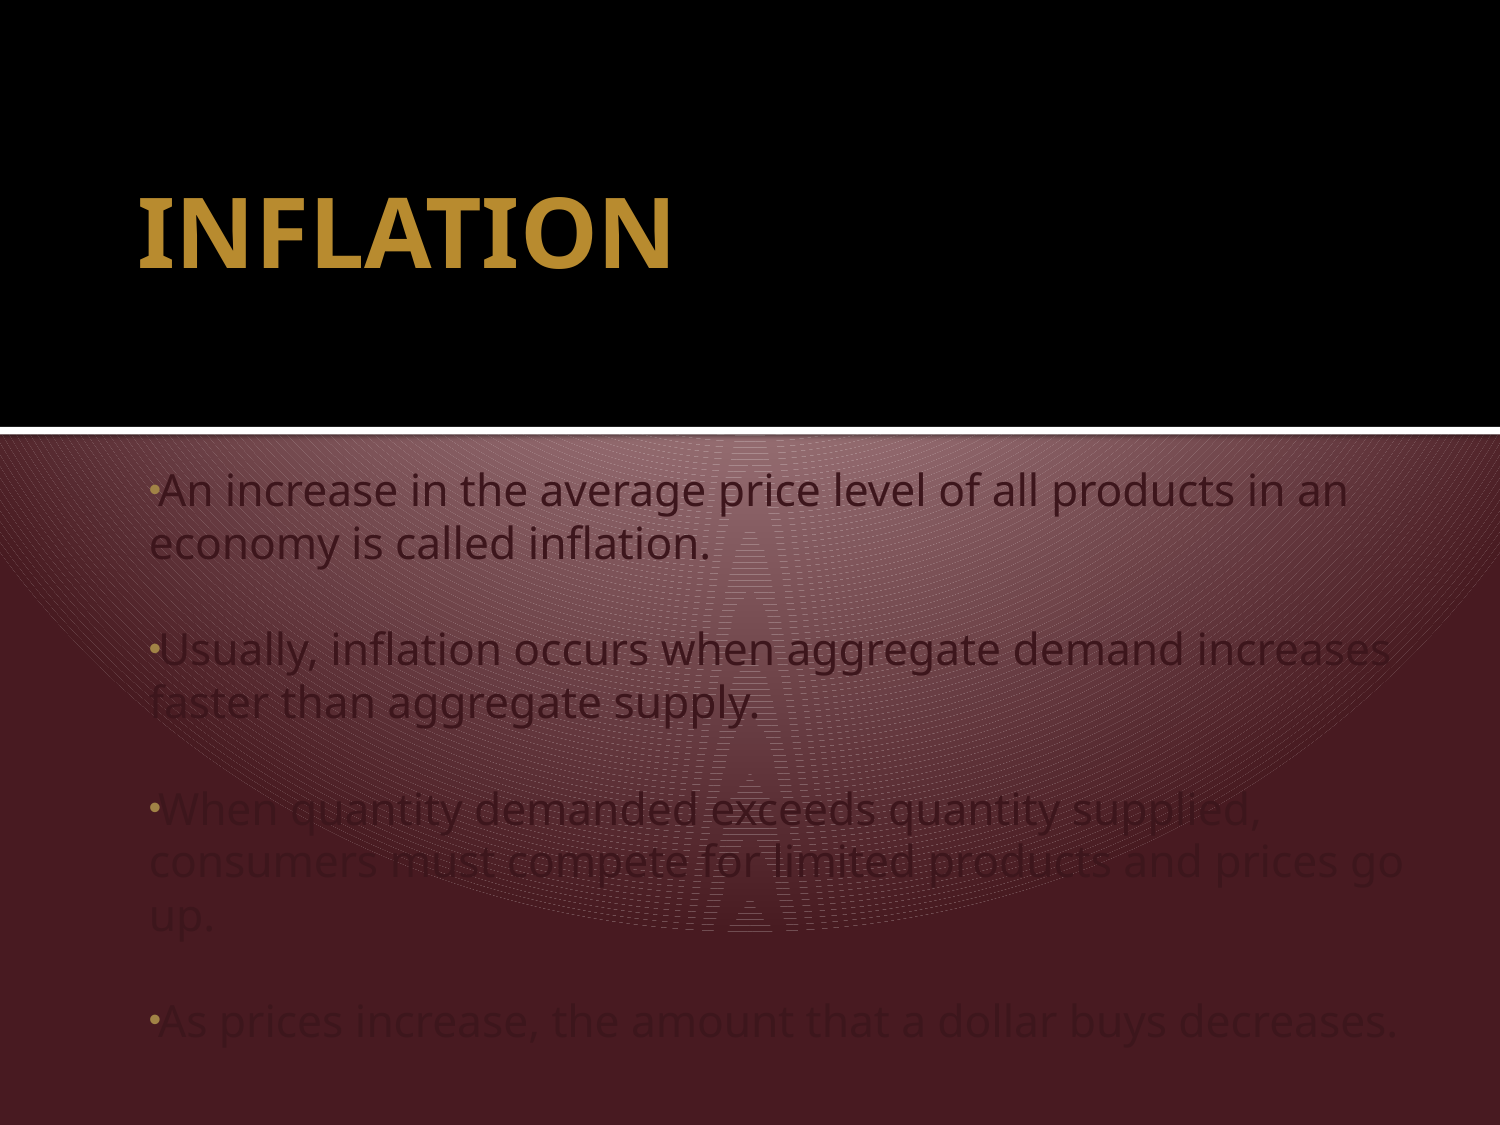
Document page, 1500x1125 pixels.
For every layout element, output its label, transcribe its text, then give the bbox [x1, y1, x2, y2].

list An increase in the average price level of all products in an economy is called inflation. Usually, inflation occurs when aggregate demand increases faster than aggregate supply. When quantity demanded exceeds quantity supplied, consumers must compete for limited products and prices go up. As prices increase, the amount that a dollar buys decreases. [125, 462, 1441, 1088]
title INFLATION [123, 19, 1438, 288]
